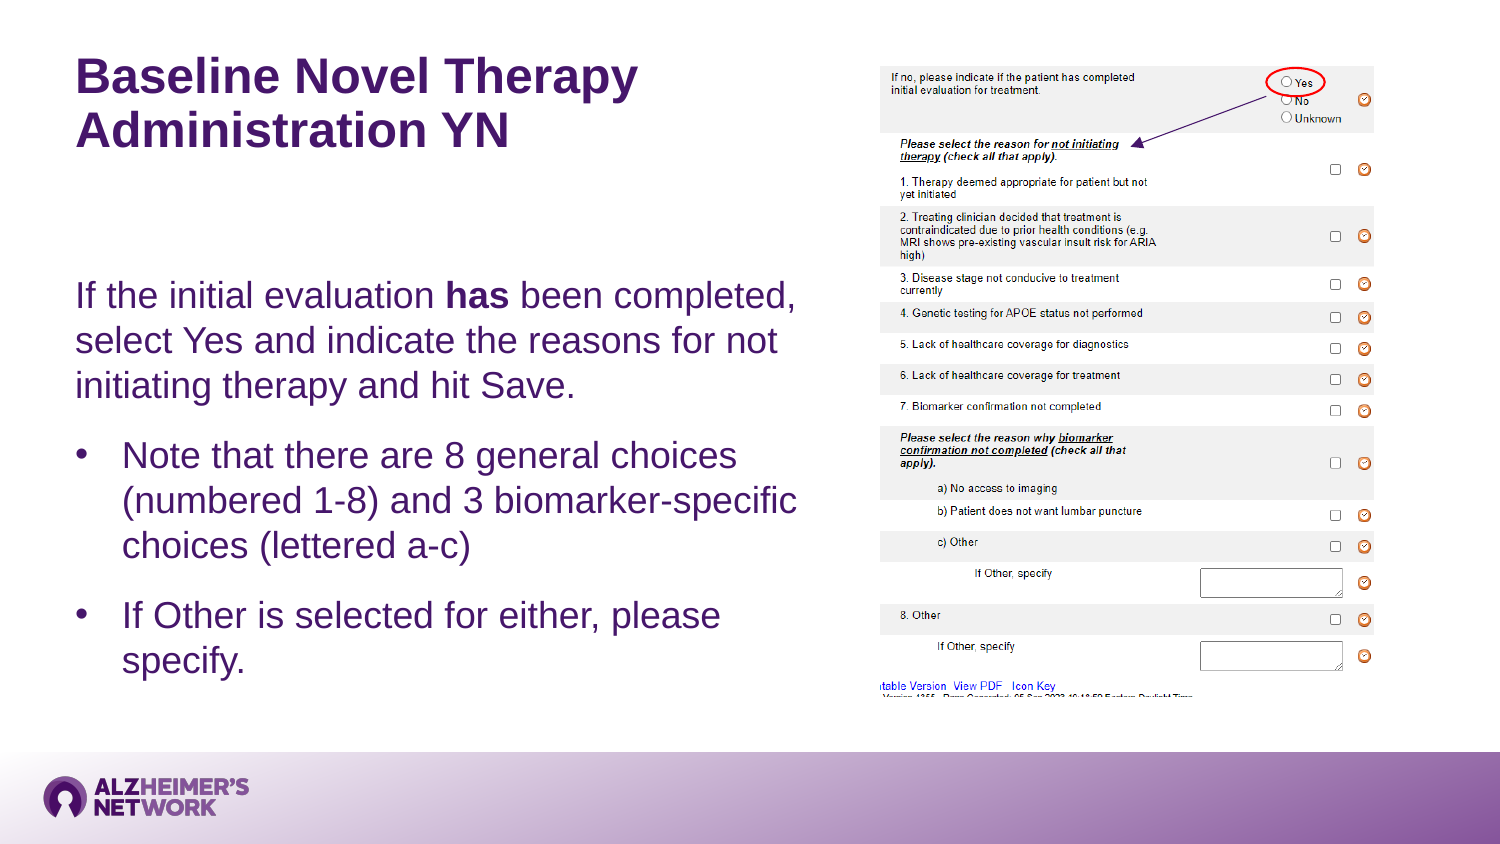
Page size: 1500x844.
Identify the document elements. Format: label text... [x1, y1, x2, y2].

list If the initial evaluation has been completed, select Yes and indicate the reasons for not initiating therapy and hit Save. Note that there are 8 general choices (numbered 1-8) and 3 biomarker-specific choices (lettered a-c) If Other is selected for either, please specify. [75, 271, 800, 712]
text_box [1130, 96, 1267, 147]
picture [829, 50, 1425, 712]
picture [35, 768, 258, 829]
list Baseline Novel Therapy Administration YN [75, 50, 800, 250]
